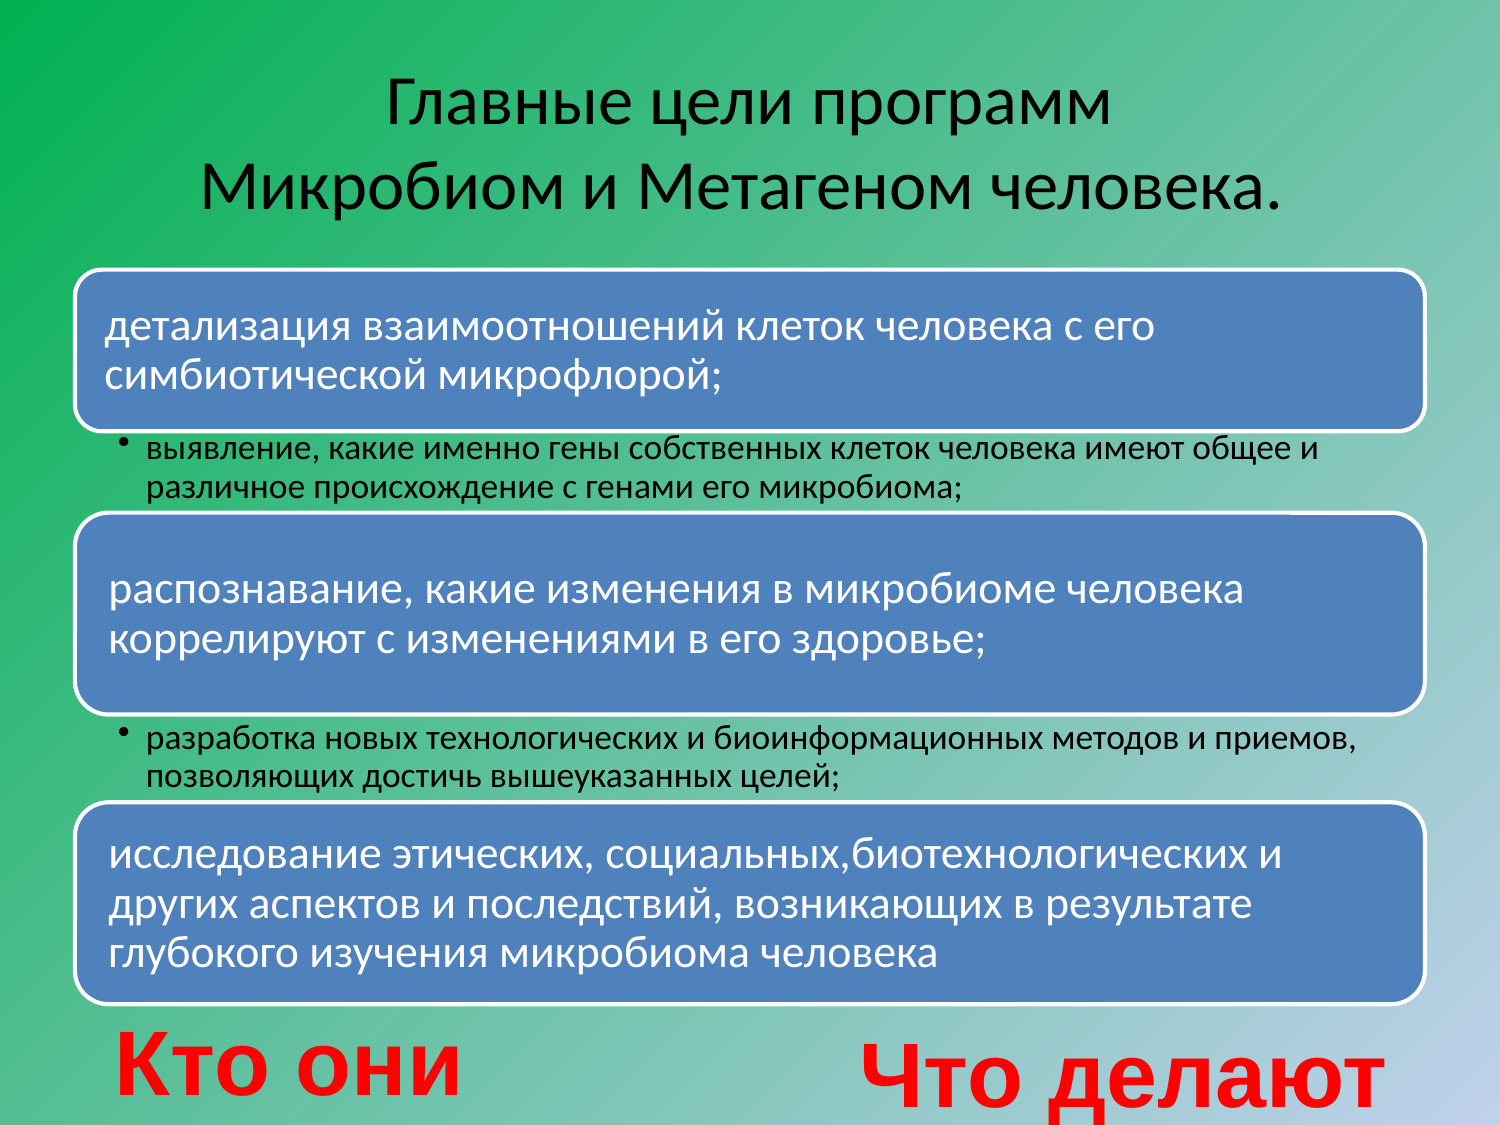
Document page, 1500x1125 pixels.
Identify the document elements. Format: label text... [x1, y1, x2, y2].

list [74, 262, 1426, 1006]
text_box Что делают [844, 1014, 1412, 1125]
title Главные цели программ Микробиом и Метагеном человека. [75, 45, 1425, 233]
text_box Кто они [100, 1014, 491, 1121]
